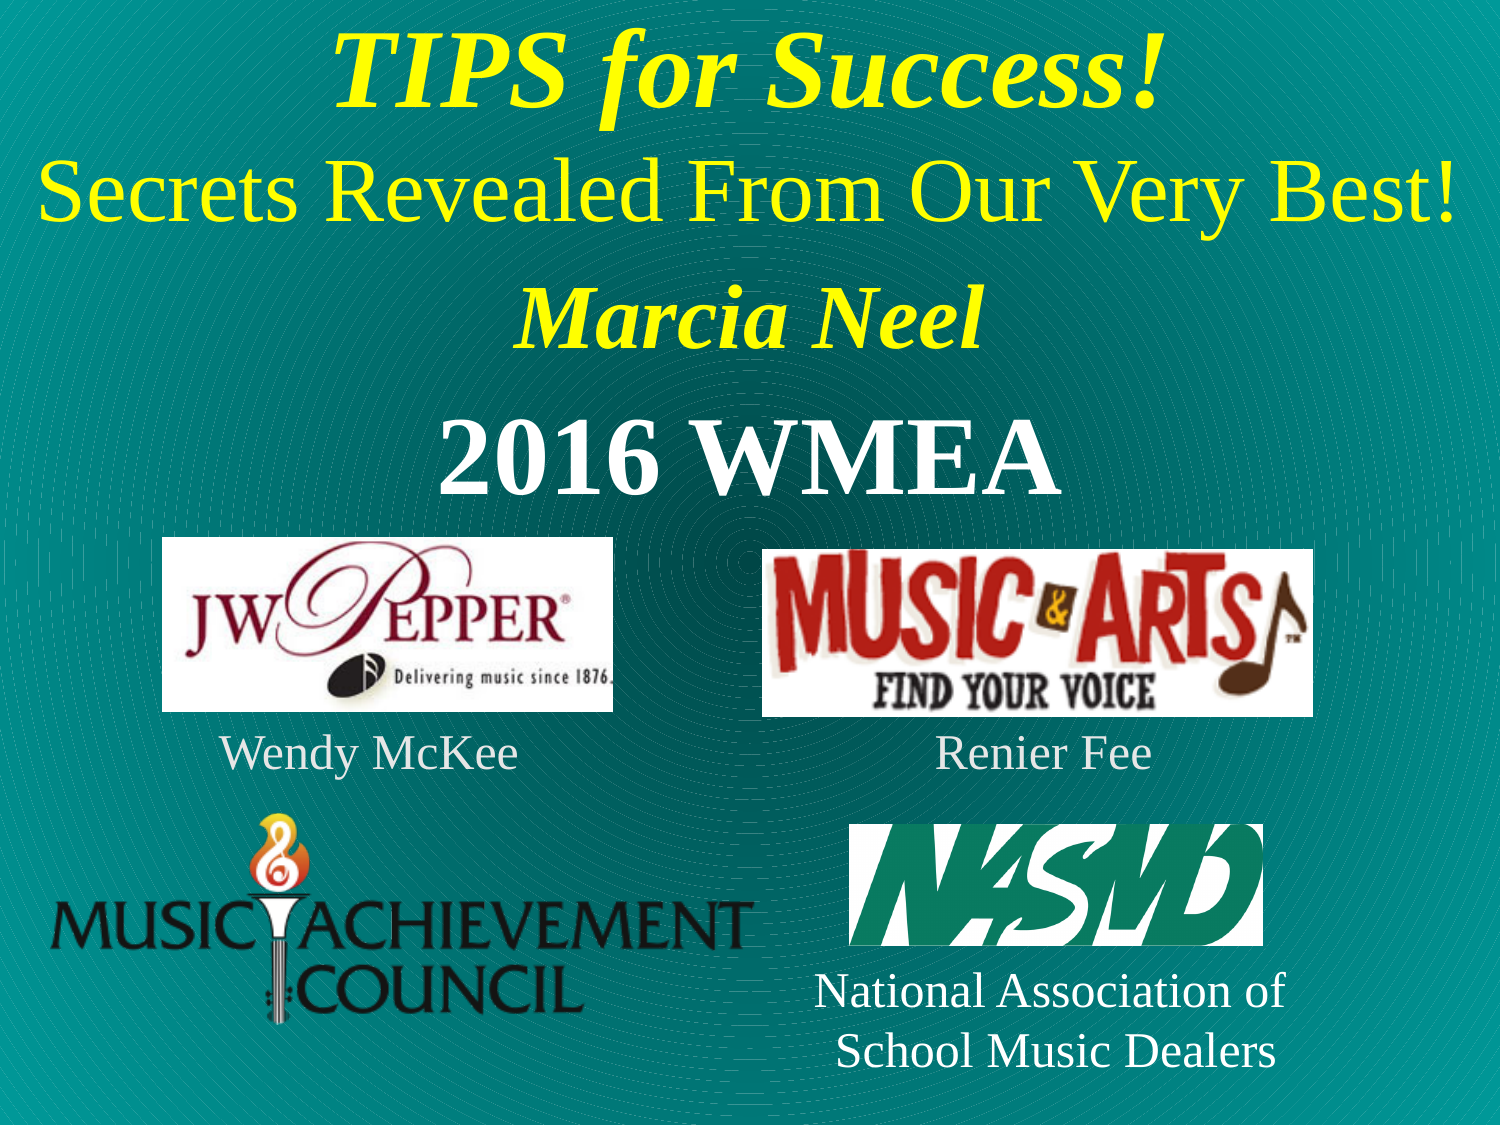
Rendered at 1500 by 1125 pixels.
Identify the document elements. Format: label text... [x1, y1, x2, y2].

text_box Renier Fee [837, 725, 1250, 788]
picture [49, 812, 756, 1026]
picture [849, 824, 1263, 946]
text_box TIPS for Success! Secrets Revealed From Our Very Best! [0, 0, 1500, 248]
text_box 2016 WMEA [37, 375, 1463, 525]
text_box Wendy McKee [162, 719, 575, 787]
slide_number [112, 1033, 426, 1101]
text_box Marcia Neel [0, 249, 1500, 375]
picture [762, 549, 1313, 717]
text_box National Association of School Music Dealers [624, 949, 1488, 1085]
picture [162, 537, 613, 713]
